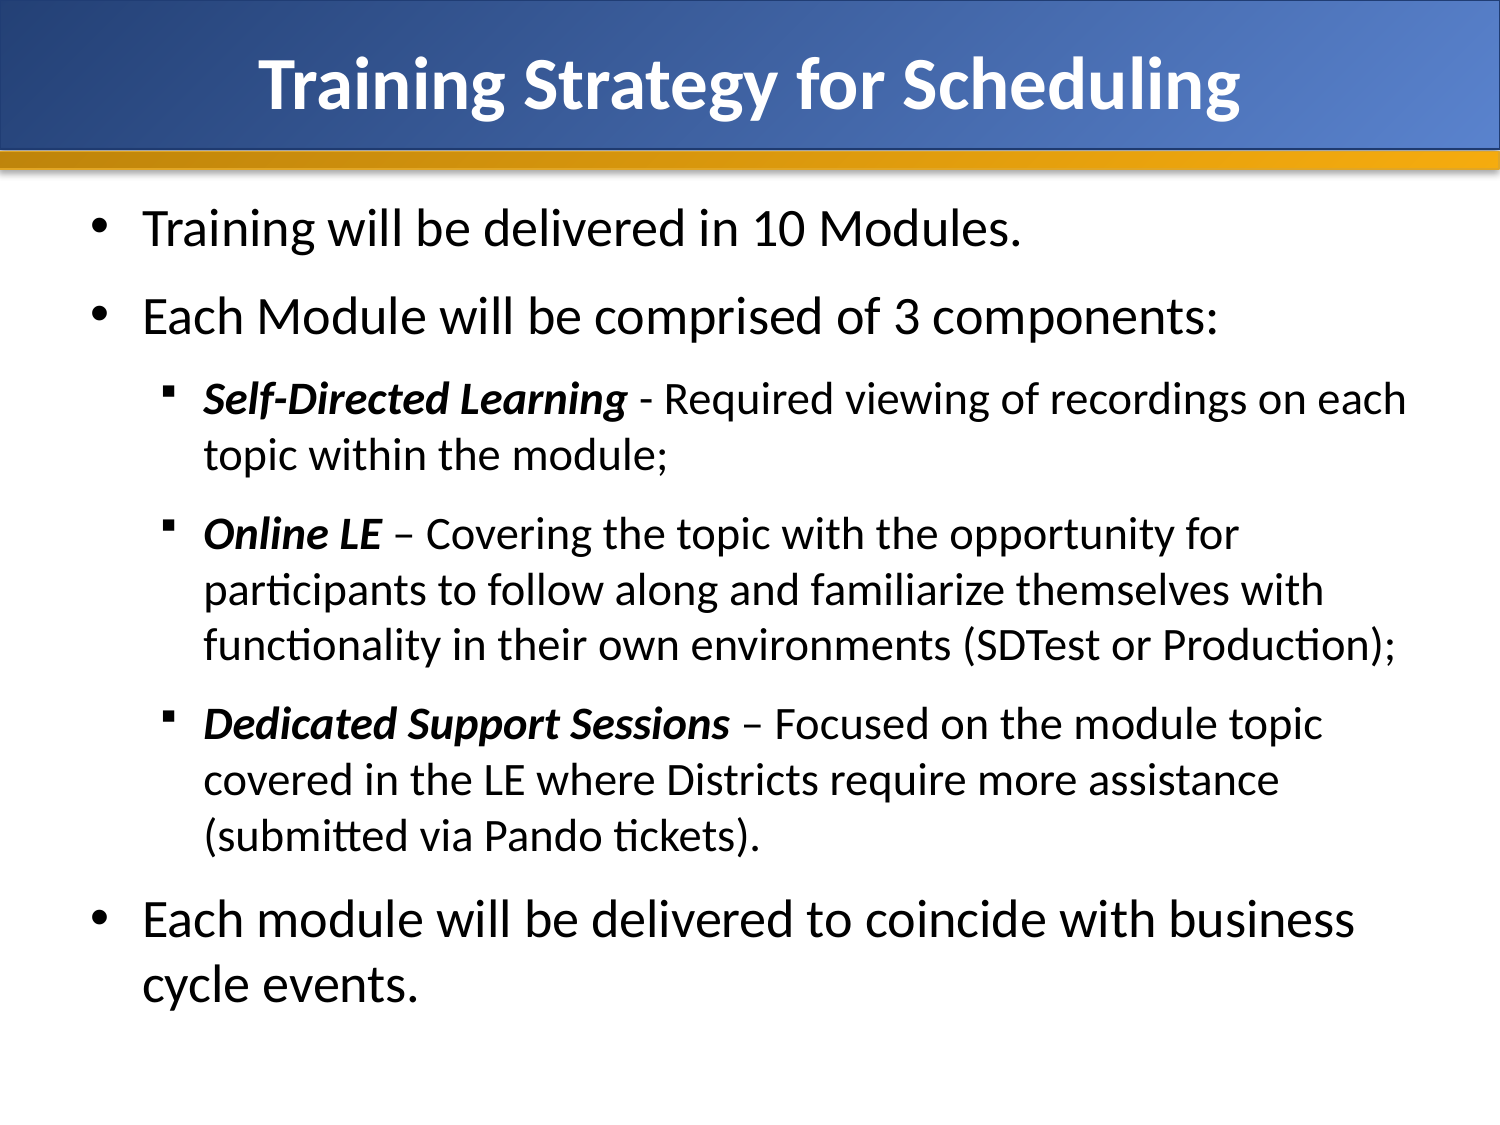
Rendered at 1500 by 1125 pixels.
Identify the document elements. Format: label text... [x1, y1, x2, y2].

title Training Strategy for Scheduling [75, 21, 1425, 138]
list Training will be delivered in 10 Modules. Each Module will be comprised of 3 components: Self-Directed Learning - Required viewing of recordings on each topic within the module; Online LE – Covering the topic with the opportunity for participants to follow along and familiarize themselves with functionality in their own environments (SDTest or Production); Dedicated Support Sessions – Focused on the module topic covered in the LE where Districts require more assistance (submitted via Pando tickets). Each module will be delivered to coincide with business cycle events. [75, 184, 1425, 1071]
